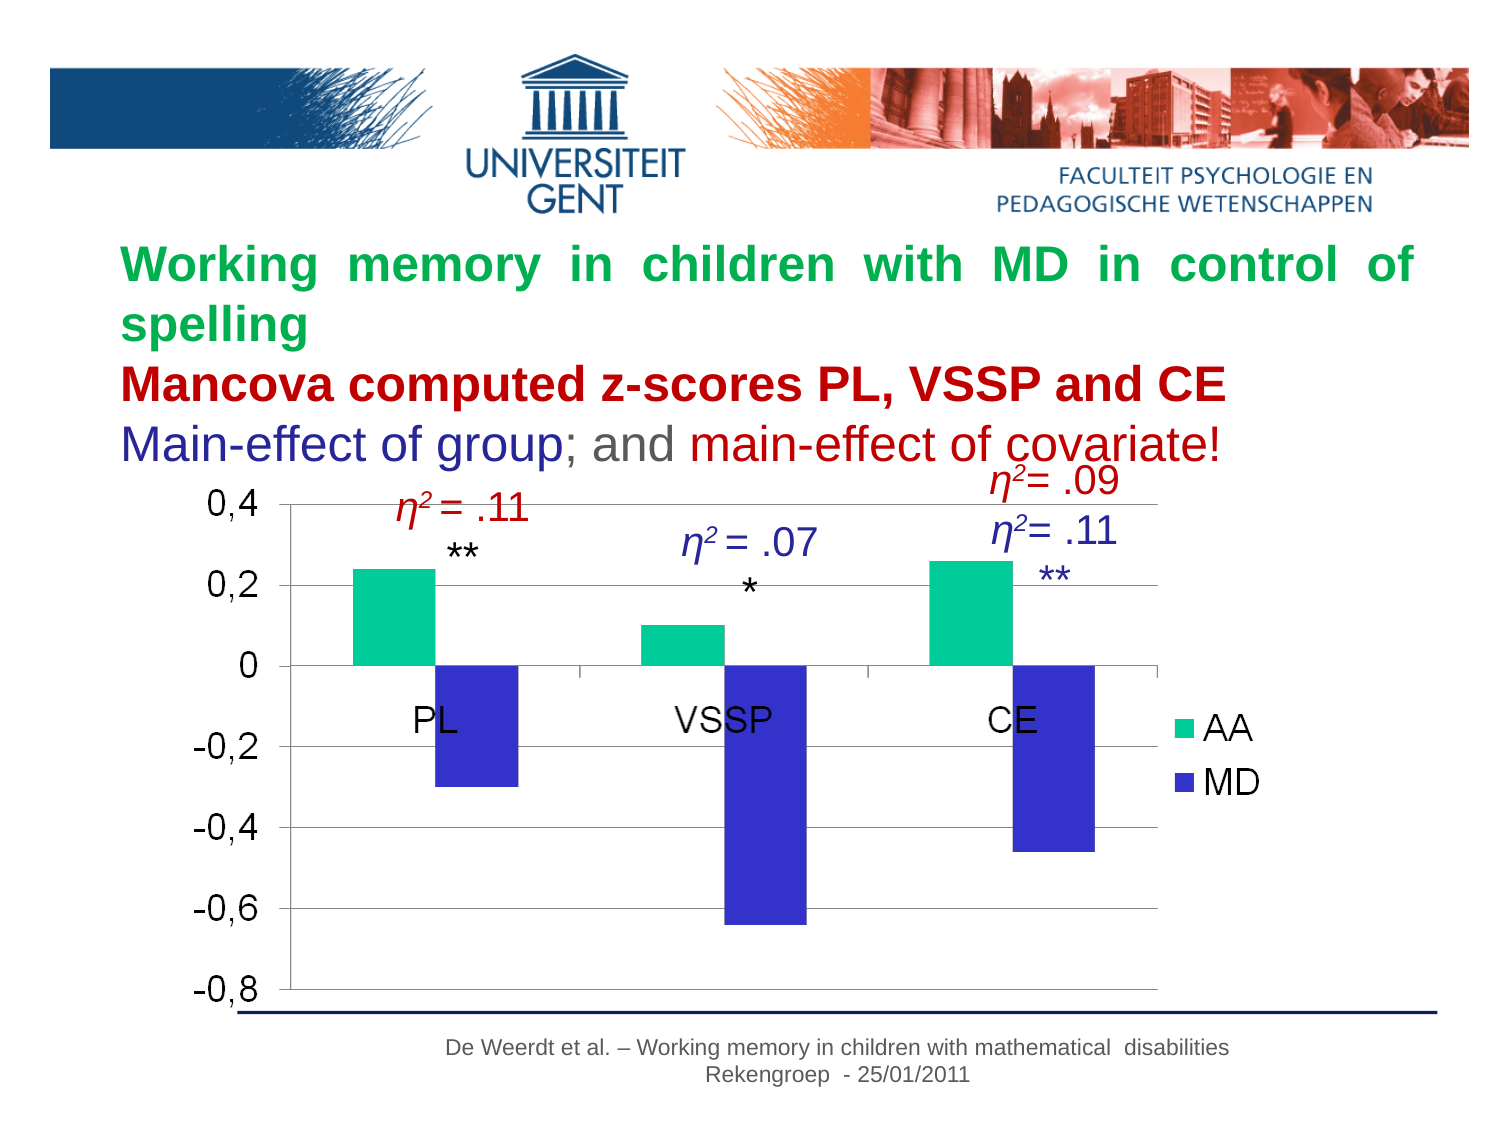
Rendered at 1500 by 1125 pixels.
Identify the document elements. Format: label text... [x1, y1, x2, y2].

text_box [152, 480, 1282, 1031]
picture [50, 54, 1469, 218]
footer De Weerdt et al. – Working memory in children with mathematical disabilities Rekengroep - 25/01/2011 [234, 1024, 1442, 1101]
text_box Working memory in children with MD in control of spelling Mancova computed z-scores PL, VSSP and CE Main-effect of group; and main-effect of covariate! [105, 224, 1430, 479]
text_box η2 = .11 ** [363, 421, 563, 478]
